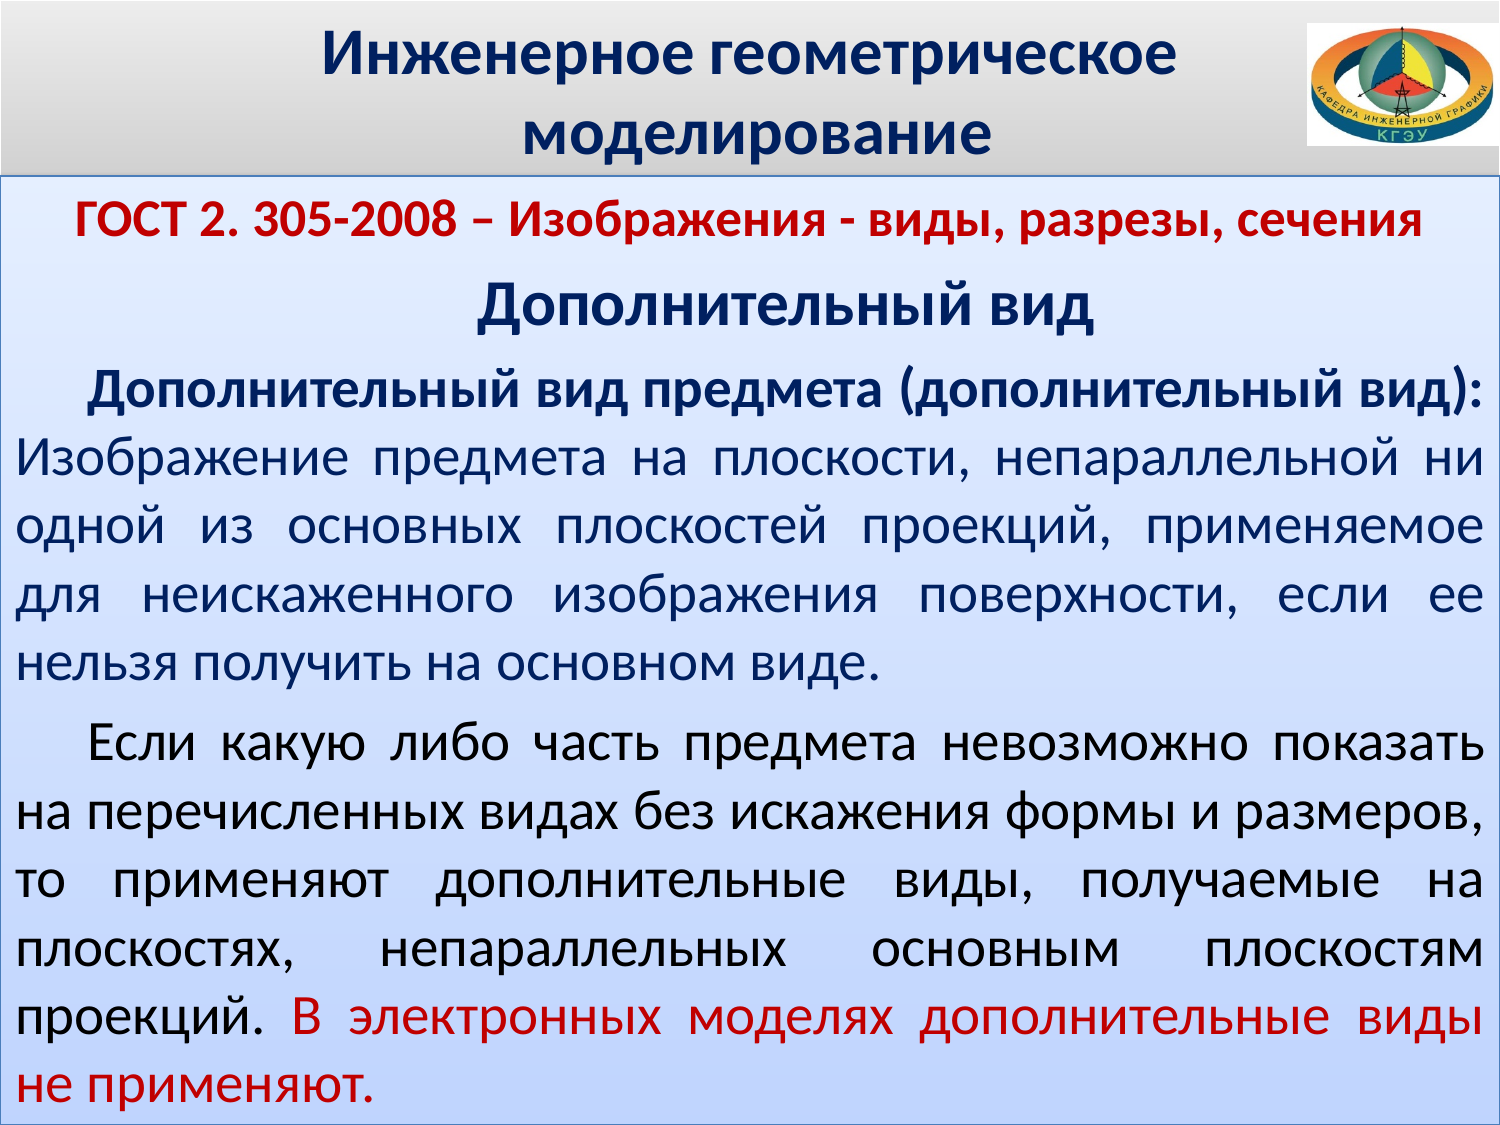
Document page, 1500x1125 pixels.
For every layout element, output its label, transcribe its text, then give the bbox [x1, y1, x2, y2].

subtitle ГОСТ 2. 305-2008 – Изображения - виды, разрезы, сечения Дополнительный вид Дополнительный вид предмета (дополнительный вид): Изображение предмета на плоскости, непараллельной ни одной из основных плоскостей проекций, применяемое для неискаженного изображения поверхности, если ее нельзя получить на основном виде. Если какую либо часть предмета невозможно показать на перечисленных видах без искажения формы и размеров, то применяют дополнительные виды, получаемые на плоскостях, непараллельных основным плоскостям проекций. В электронных моделях дополнительные виды не применяют. [0, 175, 1500, 1125]
picture [1304, 23, 1500, 153]
title Инженерное геометрическое моделирование [0, 0, 1500, 174]
